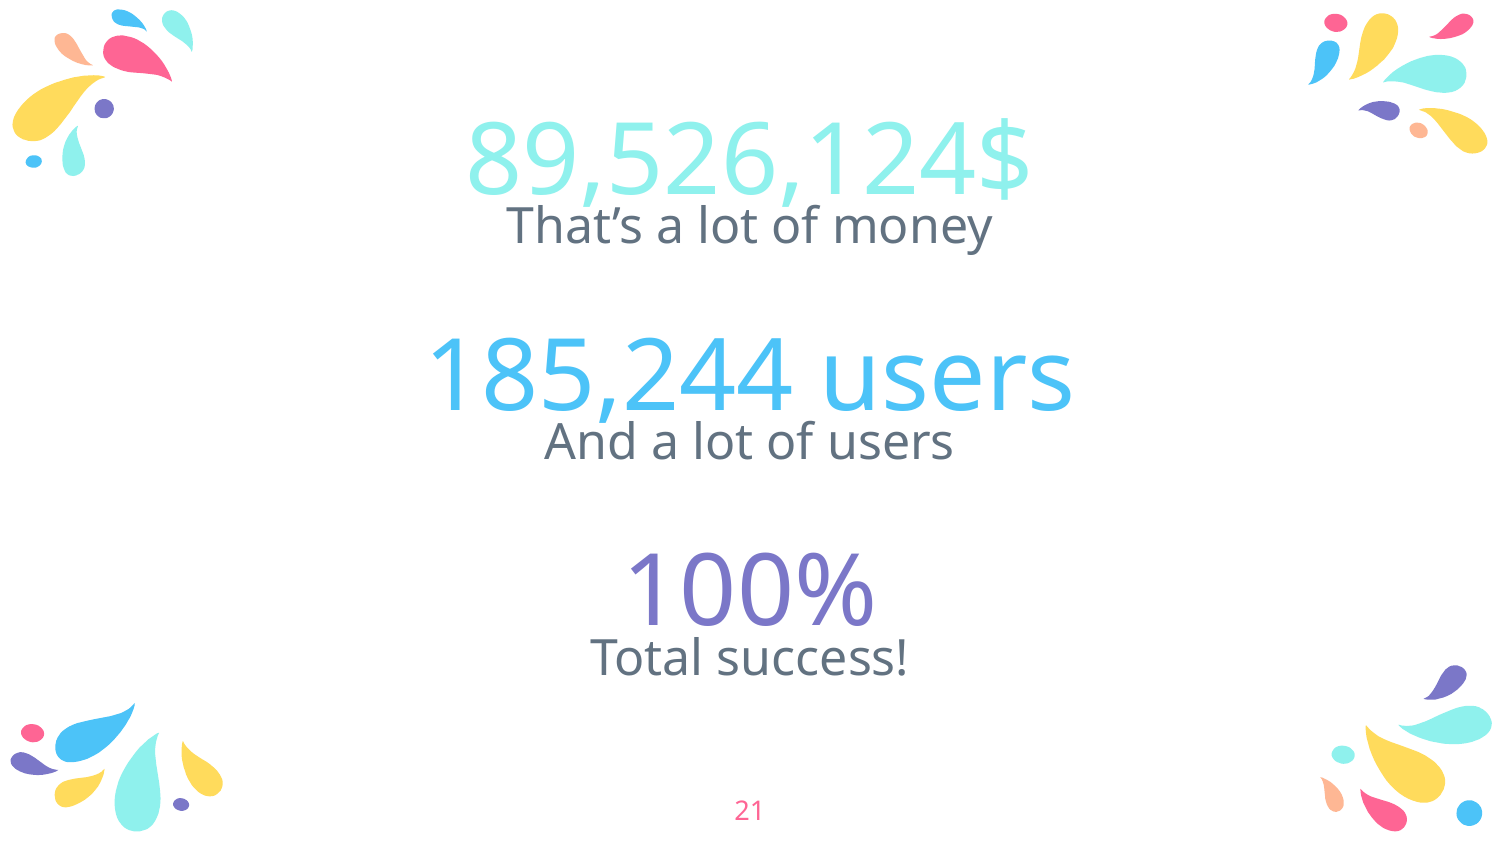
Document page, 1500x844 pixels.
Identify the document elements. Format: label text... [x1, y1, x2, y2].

subtitle That’s a lot of money [308, 193, 1192, 270]
subtitle Total success! [308, 625, 1192, 702]
title 89,526,124$ [308, 81, 1192, 193]
slide_number 21 [705, 779, 795, 844]
subtitle And a lot of users [308, 409, 1192, 486]
title 185,244 users [308, 296, 1192, 409]
title 100% [308, 512, 1192, 625]
